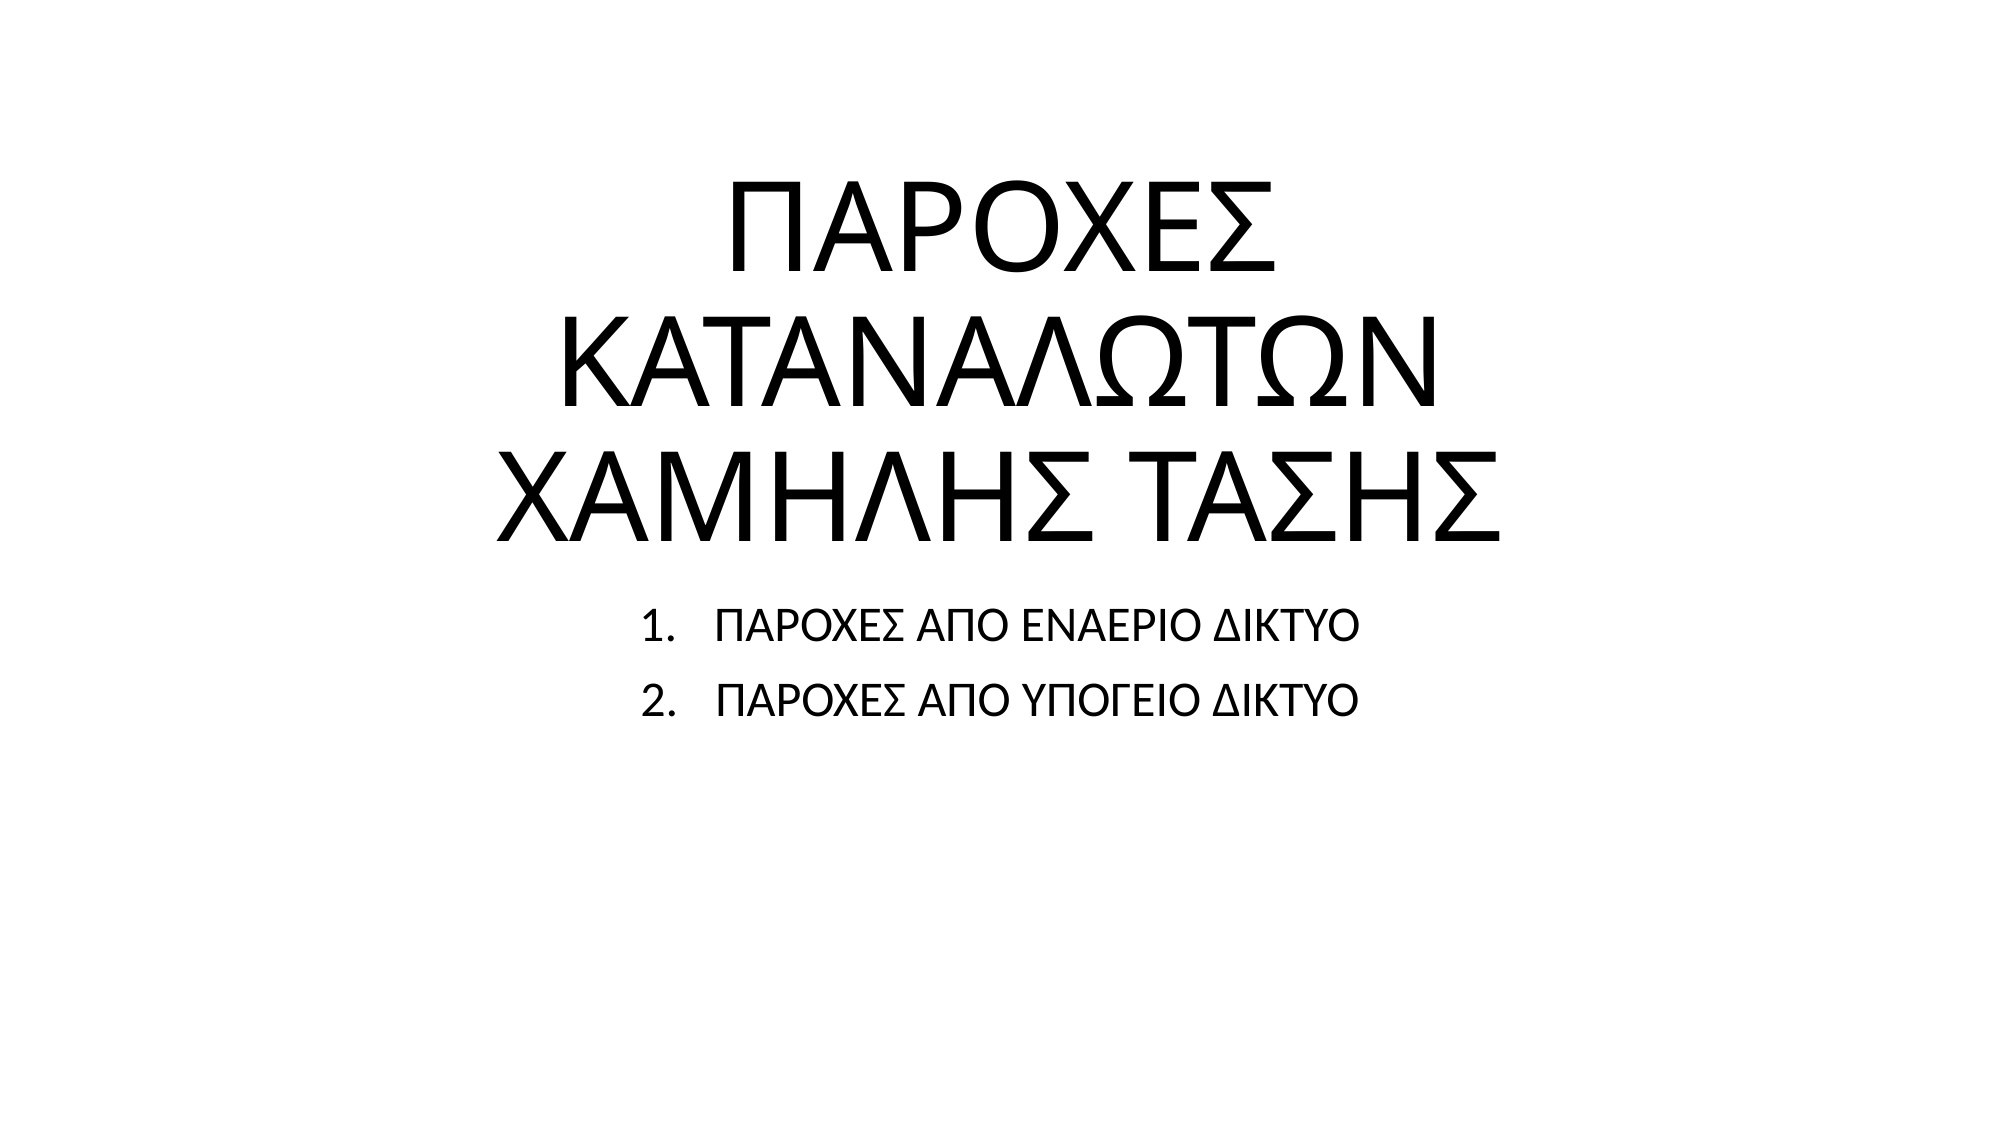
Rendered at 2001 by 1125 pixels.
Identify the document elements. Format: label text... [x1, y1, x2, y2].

title ΠΑΡΟΧΕΣ ΚΑΤΑΝΑΛΩΤΩΝ ΧΑΜΗΛΗΣ ΤΑΣΗΣ [249, 184, 1750, 576]
subtitle ΠΑΡΟΧΕΣ ΑΠΟ ΕΝΑΕΡΙΟ ΔΙΚΤΥΟ ΠΑΡΟΧΕΣ ΑΠΟ ΥΠΟΓΕΙΟ ΔΙΚΤΥΟ [249, 590, 1750, 863]
